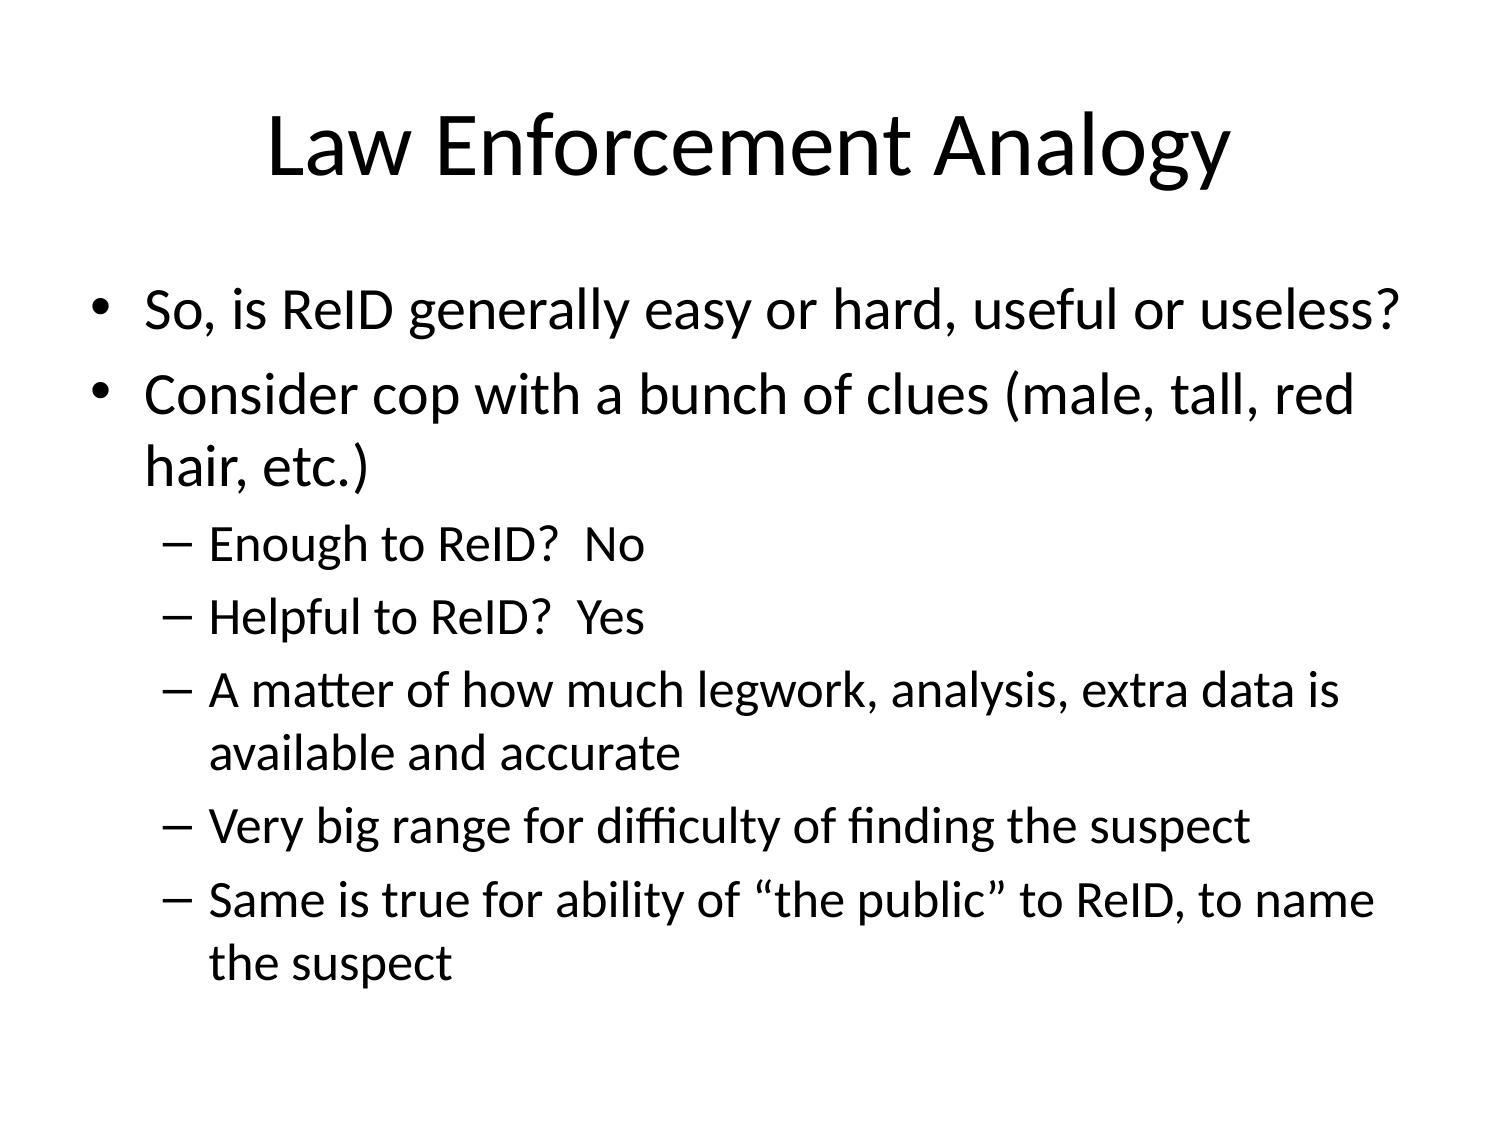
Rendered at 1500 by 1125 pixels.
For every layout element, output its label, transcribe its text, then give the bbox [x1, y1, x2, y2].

title Law Enforcement Analogy [75, 45, 1425, 233]
list So, is ReID generally easy or hard, useful or useless? Consider cop with a bunch of clues (male, tall, red hair, etc.) Enough to ReID? No Helpful to ReID? Yes A matter of how much legwork, analysis, extra data is available and accurate Very big range for difficulty of finding the suspect Same is true for ability of “the public” to ReID, to name the suspect [75, 262, 1425, 1005]
